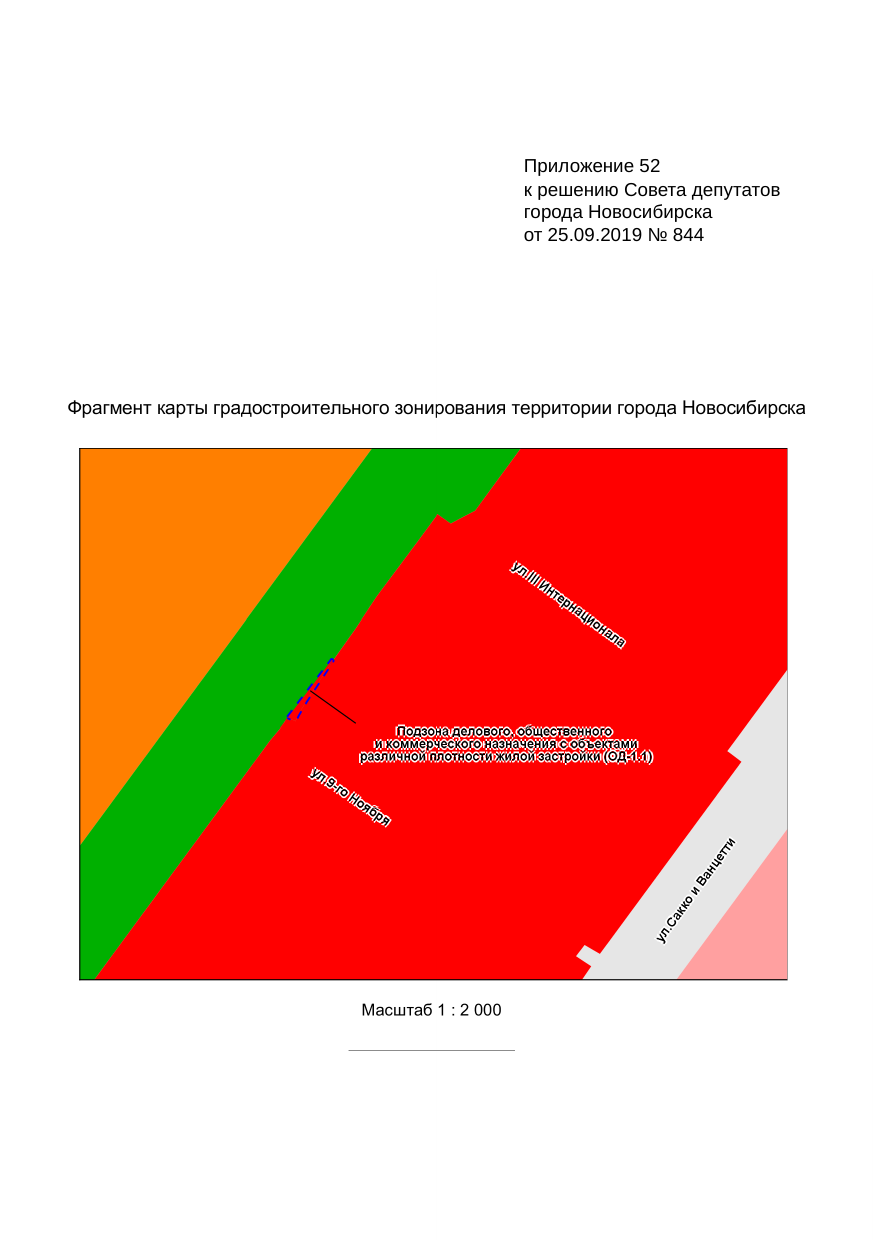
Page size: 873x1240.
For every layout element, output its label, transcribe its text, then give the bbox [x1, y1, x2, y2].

text_box Приложение 52 [523, 153, 711, 177]
text_box к решению Совета депутатов города Новосибирска от 25.09.2019 № 844 [523, 177, 791, 246]
picture [0, 269, 873, 1240]
